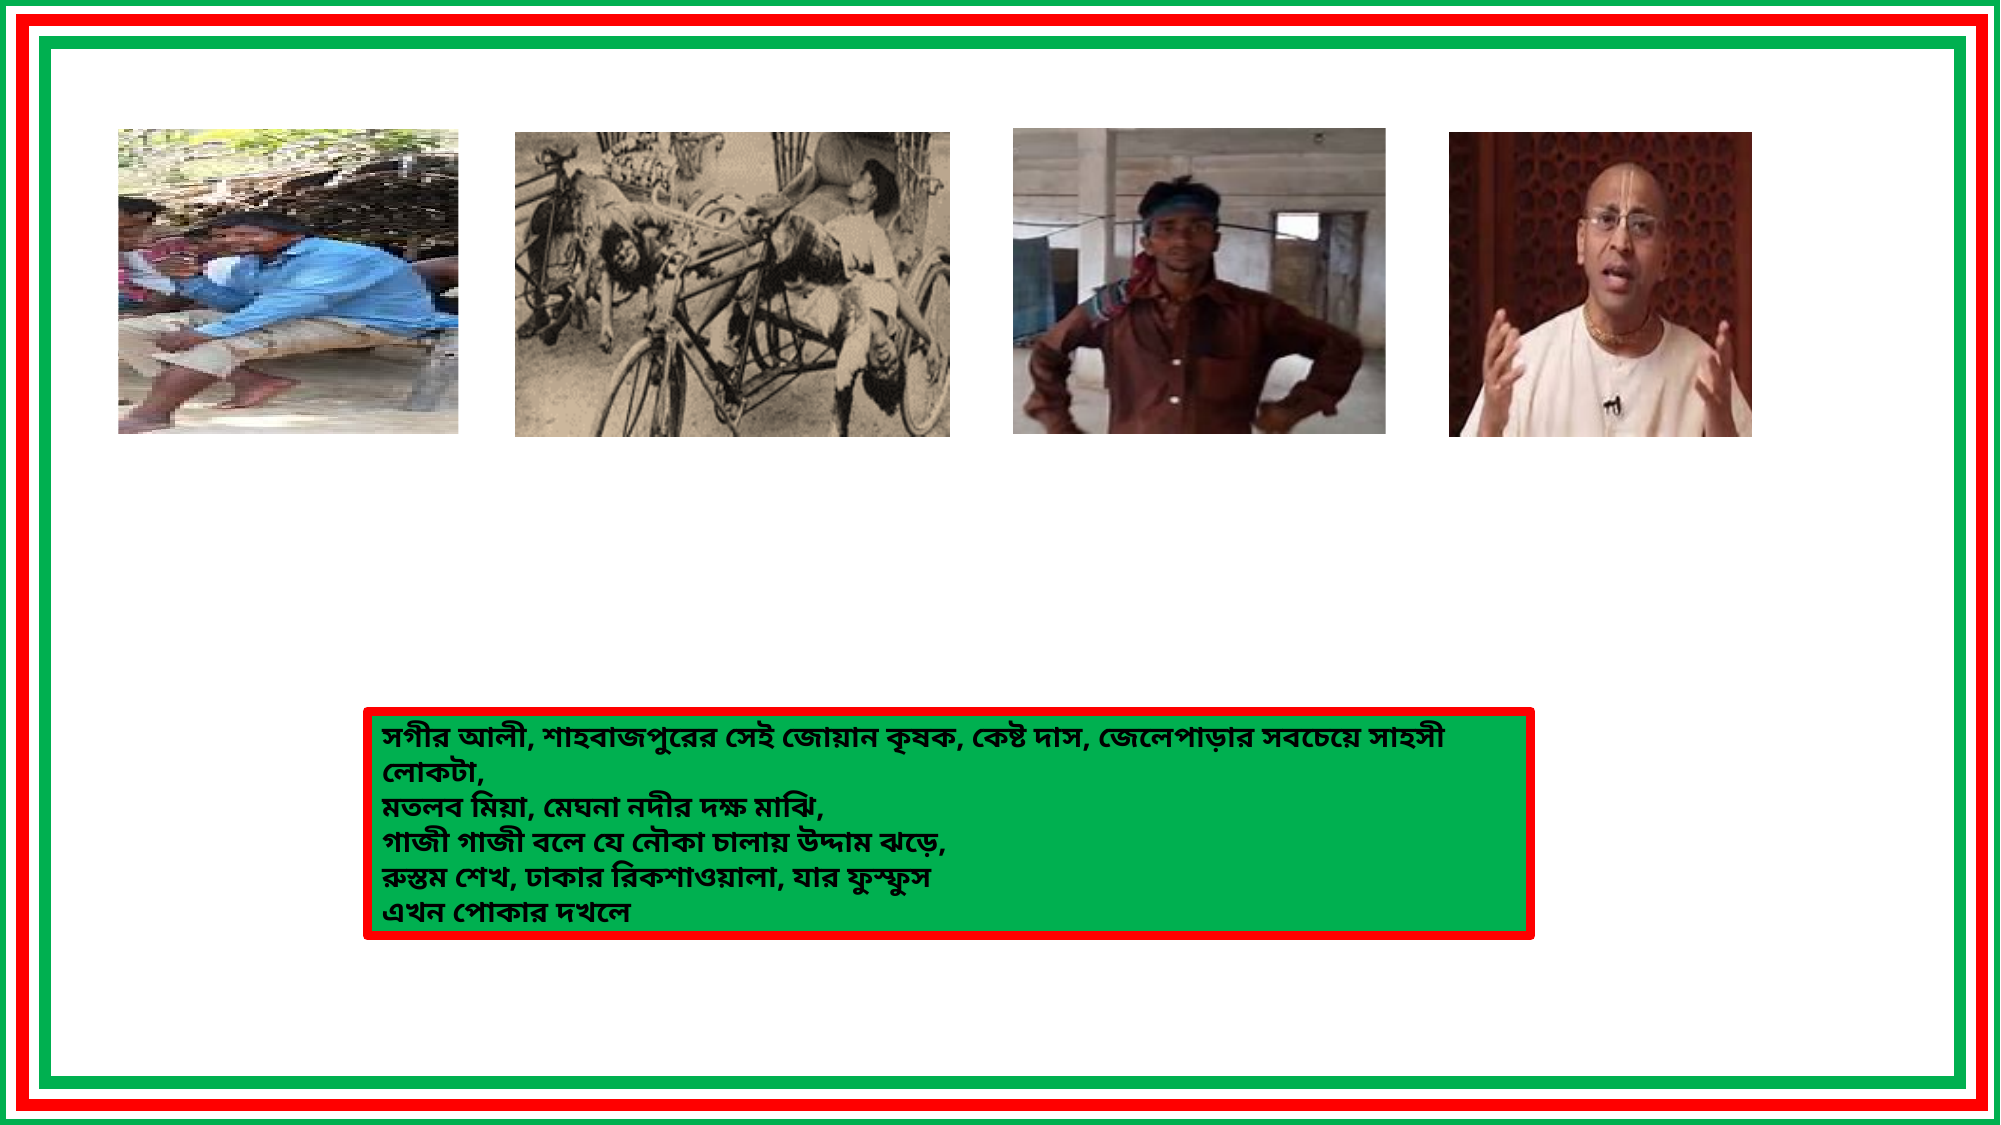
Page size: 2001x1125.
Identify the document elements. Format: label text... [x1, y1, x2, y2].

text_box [118, 118, 1753, 437]
text_box [0, 0, 2000, 1125]
text_box [44, 41, 1961, 1084]
text_box সগীর আলী, শাহবাজপুরের সেই জোয়ান কৃষক, কেষ্ট দাস, জেলেপাড়ার সবচেয়ে সাহসী লোকটা, মতলব মিয়া, মেঘনা নদীর দক্ষ মাঝি, গাজী গাজী বলে যে নৌকা চালায় উদ্দাম ঝড়ে, রুস্তম শেখ, ঢাকার রিকশাওয়ালা, যার ফুস্ফুস এখন পোকার দখলে [367, 711, 1531, 936]
